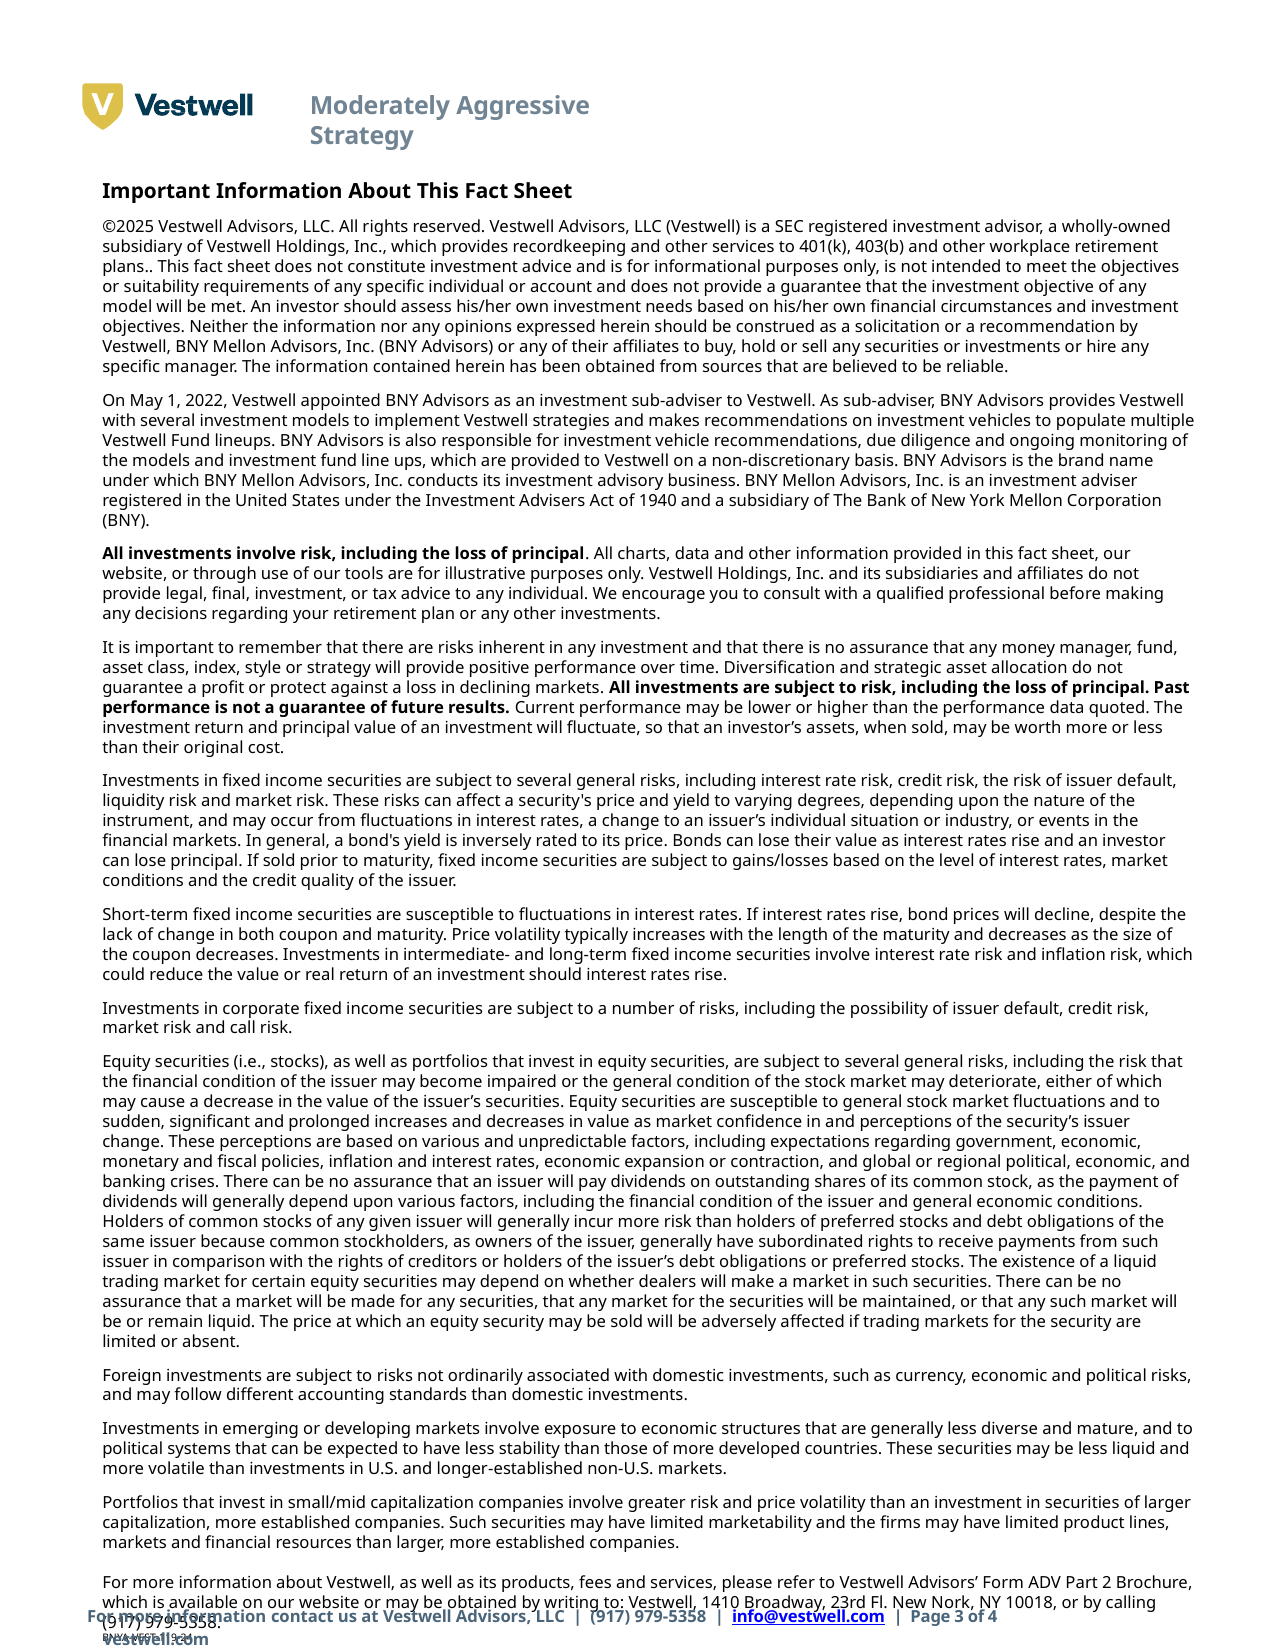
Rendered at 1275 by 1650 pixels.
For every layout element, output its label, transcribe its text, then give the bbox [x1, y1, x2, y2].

text_box For more information contact us at Vestwell Advisors, LLC | (917) 979-5358 | info@vestwell.com | Page 3 of 4 vestwell.com [84, 1603, 1267, 1649]
text_box Moderately Aggressive Strategy [307, 87, 688, 150]
text_box [240, 93, 246, 116]
text_box [247, 93, 253, 116]
text_box [134, 93, 239, 116]
text_box Important Information About This Fact Sheet ©2025 Vestwell Advisors, LLC. All rights reserved. Vestwell Advisors, LLC (Vestwell) is a SEC registered investment advisor, a wholly-owned subsidiary of Vestwell Holdings, Inc., which provides recordkeeping and other services to 401(k), 403(b) and other workplace retirement plans.. This fact sheet does not constitute investment advice and is for informational purposes only, is not intended to meet the objectives or suitability requirements of any specific individual or account and does not provide a guarantee that the investment objective of any model will be met. An investor should assess his/her own investment needs based on his/her own financial circumstances and investment objectives. Neither the information nor any opinions expressed herein should be construed as a solicitation or a recommendation by Vestwell, BNY Mellon Advisors, Inc. (BNY Advisors) or any of their affiliates to buy, hold or sell any securities or investments or hire any specific manager. The information contained herein has been obtained from sources that are believed to be reliable. On May 1, 2022, Vestwell appointed BNY Advisors as an investment sub-adviser to Vestwell. As sub-adviser, BNY Advisors provides Vestwell with several investment models to implement Vestwell strategies and makes recommendations on investment vehicles to populate multiple Vestwell Fund lineups. BNY Advisors is also responsible for investment vehicle recommendations, due diligence and ongoing monitoring of the models and investment fund line ups, which are provided to Vestwell on a non-discretionary basis. BNY Advisors is the brand name under which BNY Mellon Advisors, Inc. conducts its investment advisory business. BNY Mellon Advisors, Inc. is an investment adviser registered in the United States under the Investment Advisers Act of 1940 and a subsidiary of The Bank of New York Mellon Corporation (BNY). All investments involve risk, including the loss of principal. All charts, data and other information provided in this fact sheet, our website, or through use of our tools are for illustrative purposes only. Vestwell Holdings, Inc. and its subsidiaries and affiliates do not provide legal, final, investment, or tax advice to any individual. We encourage you to consult with a qualified professional before making any decisions regarding your retirement plan or any other investments. It is important to remember that there are risks inherent in any investment and that there is no assurance that any money manager, fund, asset class, index, style or strategy will provide positive performance over time. Diversification and strategic asset allocation do not guarantee a profit or protect against a loss in declining markets. All investments are subject to risk, including the loss of principal. Past performance is not a guarantee of future results. Current performance may be lower or higher than the performance data quoted. The investment return and principal value of an investment will fluctuate, so that an investor’s assets, when sold, may be worth more or less than their original cost. Investments in fixed income securities are subject to several general risks, including interest rate risk, credit risk, the risk of issuer default, liquidity risk and market risk. These risks can affect a security's price and yield to varying degrees, depending upon the nature of the instrument, and may occur from fluctuations in interest rates, a change to an issuer’s individual situation or industry, or events in the financial markets. In general, a bond's yield is inversely rated to its price. Bonds can lose their value as interest rates rise and an investor can lose principal. If sold prior to maturity, fixed income securities are subject to gains/losses based on the level of interest rates, market conditions and the credit quality of the issuer. Short-term fixed income securities are susceptible to fluctuations in interest rates. If interest rates rise, bond prices will decline, despite the lack of change in both coupon and maturity. Price volatility typically increases with the length of the maturity and decreases as the size of the coupon decreases. Investments in intermediate- and long-term fixed income securities involve interest rate risk and inflation risk, which could reduce the value or real return of an investment should interest rates rise. Investments in corporate fixed income securities are subject to a number of risks, including the possibility of issuer default, credit risk, market risk and call risk. Equity securities (i.e., stocks), as well as portfolios that invest in equity securities, are subject to several general risks, including the risk that the financial condition of the issuer may become impaired or the general condition of the stock market may deteriorate, either of which may cause a decrease in the value of the issuer’s securities. Equity securities are susceptible to general stock market fluctuations and to sudden, significant and prolonged increases and decreases in value as market confidence in and perceptions of the security’s issuer change. These perceptions are based on various and unpredictable factors, including expectations regarding government, economic, monetary and fiscal policies, inflation and interest rates, economic expansion or contraction, and global or regional political, economic, and banking crises. There can be no assurance that an issuer will pay dividends on outstanding shares of its common stock, as the payment of dividends will generally depend upon various factors, including the financial condition of the issuer and general economic conditions. Holders of common stocks of any given issuer will generally incur more risk than holders of preferred stocks and debt obligations of the same issuer because common stockholders, as owners of the issuer, generally have subordinated rights to receive payments from such issuer in comparison with the rights of creditors or holders of the issuer’s debt obligations or preferred stocks. The existence of a liquid trading market for certain equity securities may depend on whether dealers will make a market in such securities. There can be no assurance that a market will be made for any securities, that any market for the securities will be maintained, or that any such market will be or remain liquid. The price at which an equity security may be sold will be adversely affected if trading markets for the security are limited or absent. Foreign investments are subject to risks not ordinarily associated with domestic investments, such as currency, economic and political risks, and may follow different accounting standards than domestic investments. Investments in emerging or developing markets involve exposure to economic structures that are generally less diverse and mature, and to political systems that can be expected to have less stability than those of more developed countries. These securities may be less liquid and more volatile than investments in U.S. and longer-established non-U.S. markets. Portfolios that invest in small/mid capitalization companies involve greater risk and price volatility than an investment in securities of larger capitalization, more established companies. Such securities may have limited marketability and the firms may have limited product lines, markets and financial resources than larger, more established companies. For more information about Vestwell, as well as its products, fees and services, please refer to Vestwell Advisors’ Form ADV Part 2 Brochure, which is available on our website or may be obtained by writing to: Vestwell, 1410 Broadway, 23rd Fl. New Nork, NY 10018, or by calling (917) 979-5358. BNYA-VEST-119-24 [87, 170, 1213, 1603]
text_box [82, 83, 123, 130]
